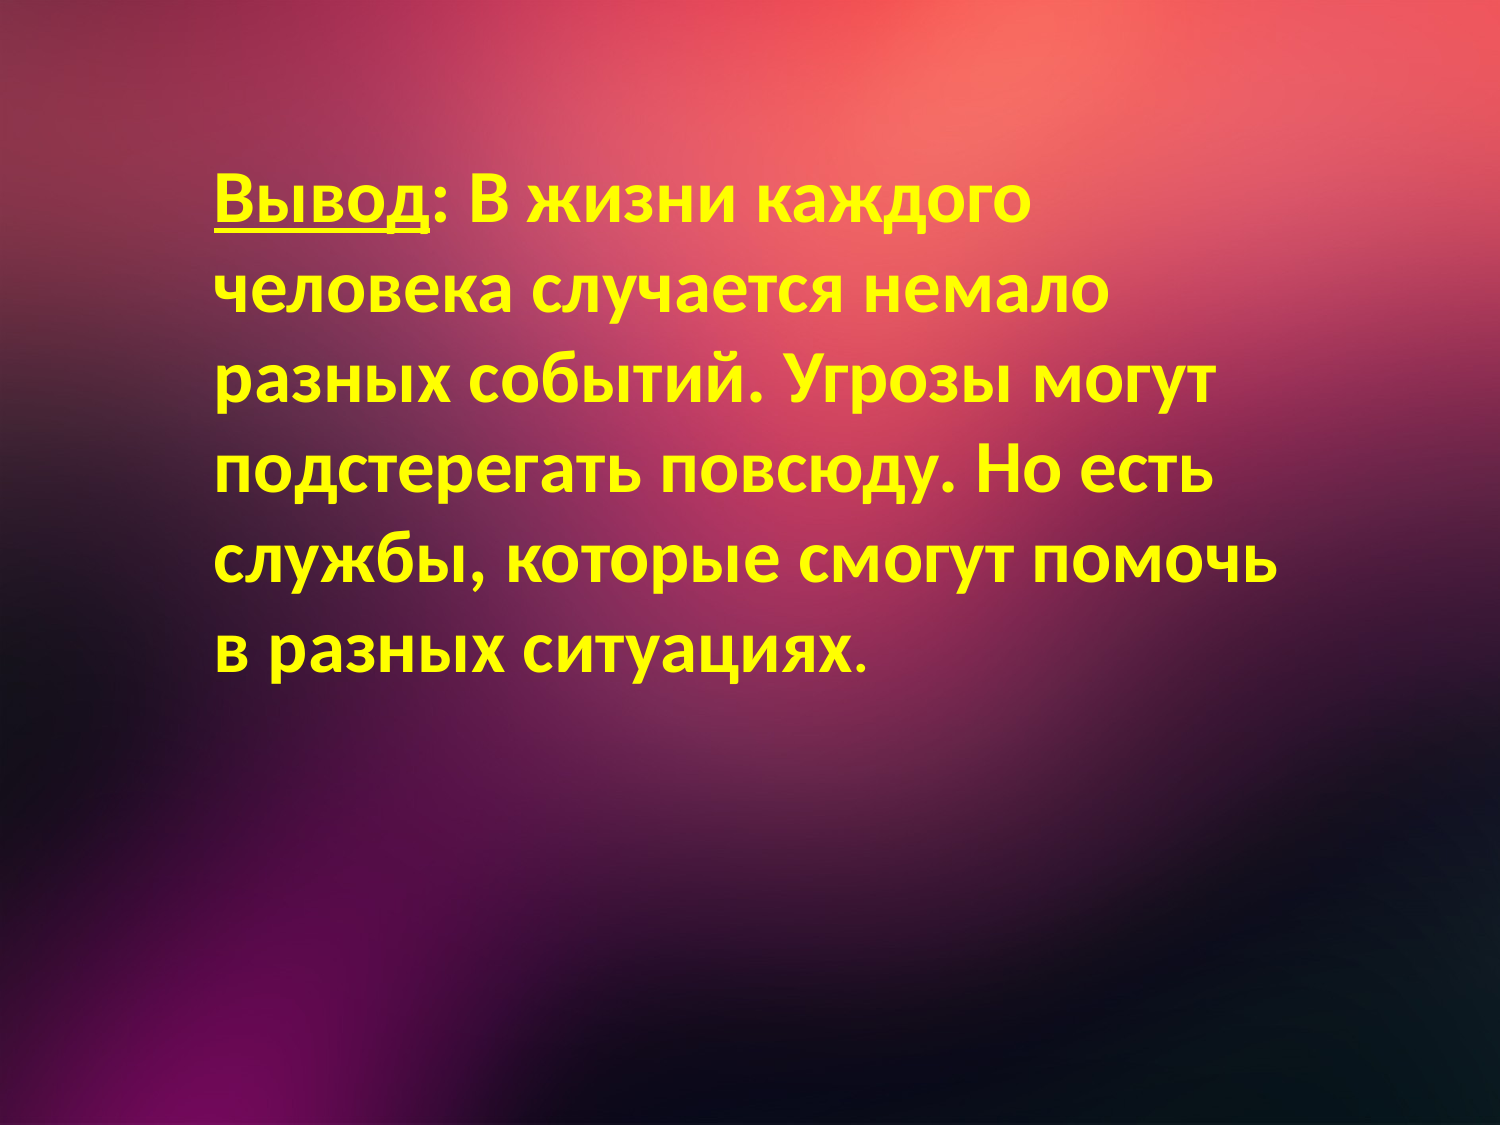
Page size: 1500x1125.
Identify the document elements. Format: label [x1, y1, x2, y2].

list [0, 0, 1500, 1125]
